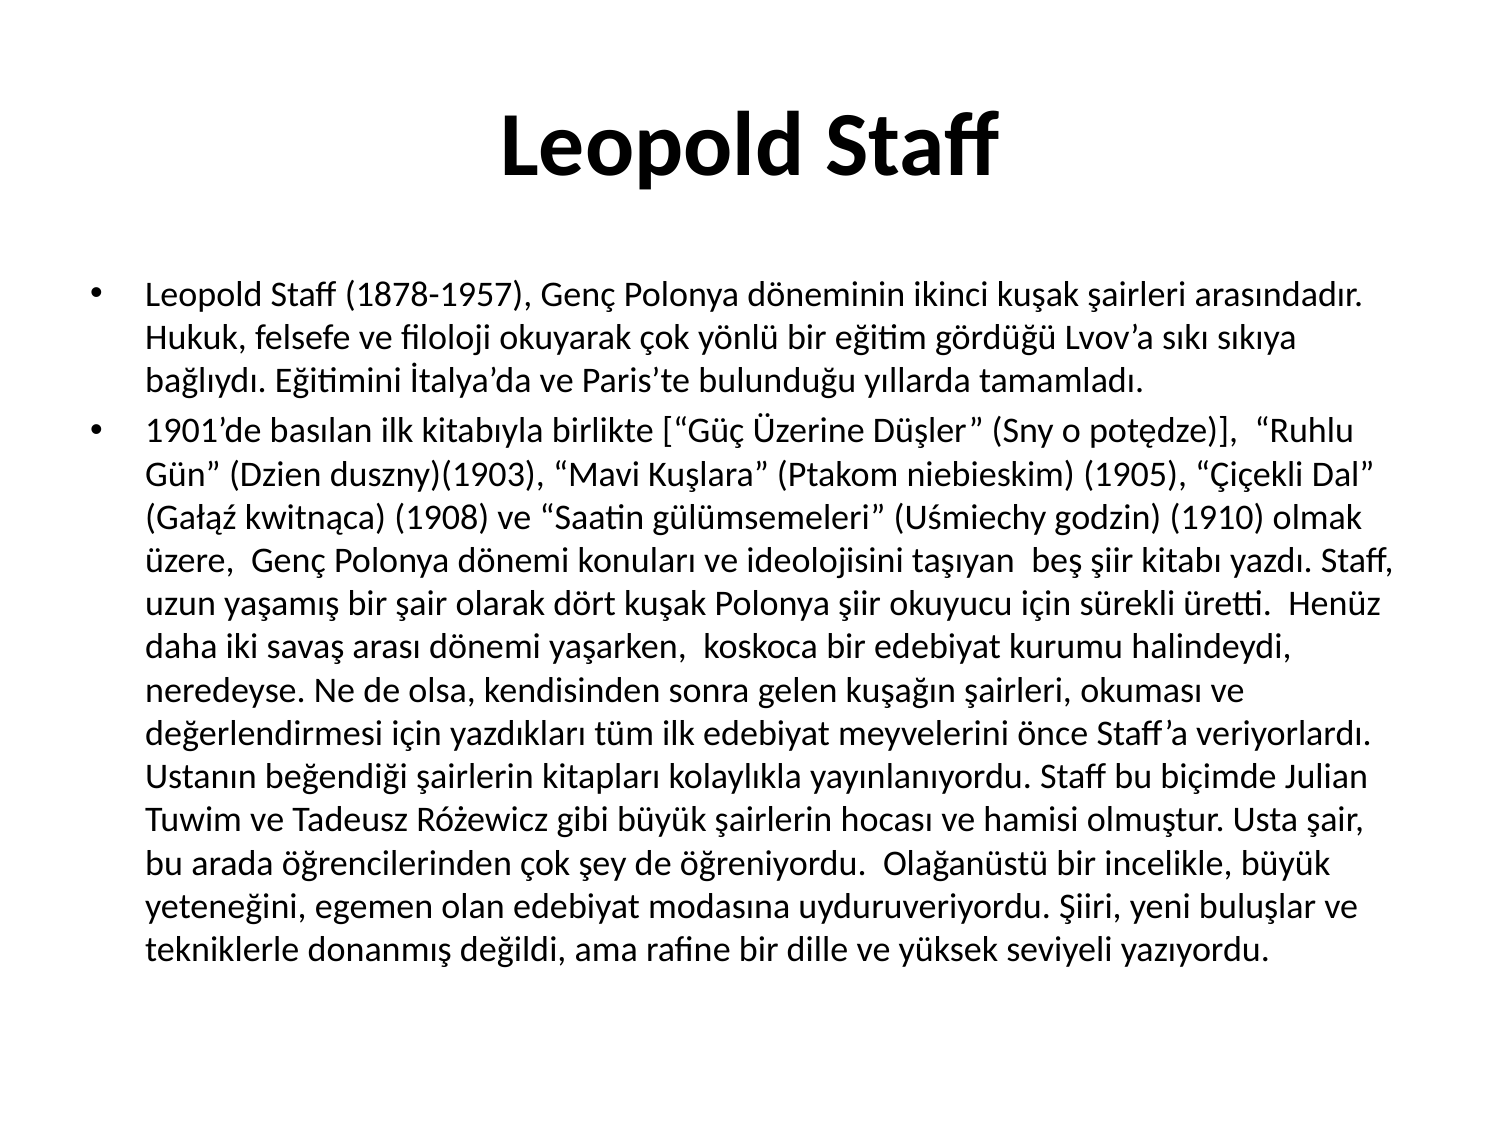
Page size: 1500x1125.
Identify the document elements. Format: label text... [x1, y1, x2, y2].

title Leopold Staff [75, 45, 1425, 233]
list Leopold Staff (1878-1957), Genç Polonya döneminin ikinci kuşak şairleri arasındadır. Hukuk, felsefe ve filoloji okuyarak çok yönlü bir eğitim gördüğü Lvov’a sıkı sıkıya bağlıydı. Eğitimini İtalya’da ve Paris’te bulunduğu yıllarda tamamladı. 1901’de basılan ilk kitabıyla birlikte [“Güç Üzerine Düşler” (Sny o potędze)], “Ruhlu Gün” (Dzien duszny)(1903), “Mavi Kuşlara” (Ptakom niebieskim) (1905), “Çiçekli Dal” (Gałąź kwitnąca) (1908) ve “Saatin gülümsemeleri” (Uśmiechy godzin) (1910) olmak üzere, Genç Polonya dönemi konuları ve ideolojisini taşıyan beş şiir kitabı yazdı. Staff, uzun yaşamış bir şair olarak dört kuşak Polonya şiir okuyucu için sürekli üretti. Henüz daha iki savaş arası dönemi yaşarken, koskoca bir edebiyat kurumu halindeydi, neredeyse. Ne de olsa, kendisinden sonra gelen kuşağın şairleri, okuması ve değerlendirmesi için yazdıkları tüm ilk edebiyat meyvelerini önce Staff’a veriyorlardı. Ustanın beğendiği şairlerin kitapları kolaylıkla yayınlanıyordu. Staff bu biçimde Julian Tuwim ve Tadeusz Różewicz gibi büyük şairlerin hocası ve hamisi olmuştur. Usta şair, bu arada öğrencilerinden çok şey de öğreniyordu. Olağanüstü bir incelikle, büyük yeteneğini, egemen olan edebiyat modasına uyduruveriyordu. Şiiri, yeni buluşlar ve tekniklerle donanmış değildi, ama rafine bir dille ve yüksek seviyeli yazıyordu. [75, 262, 1425, 1005]
